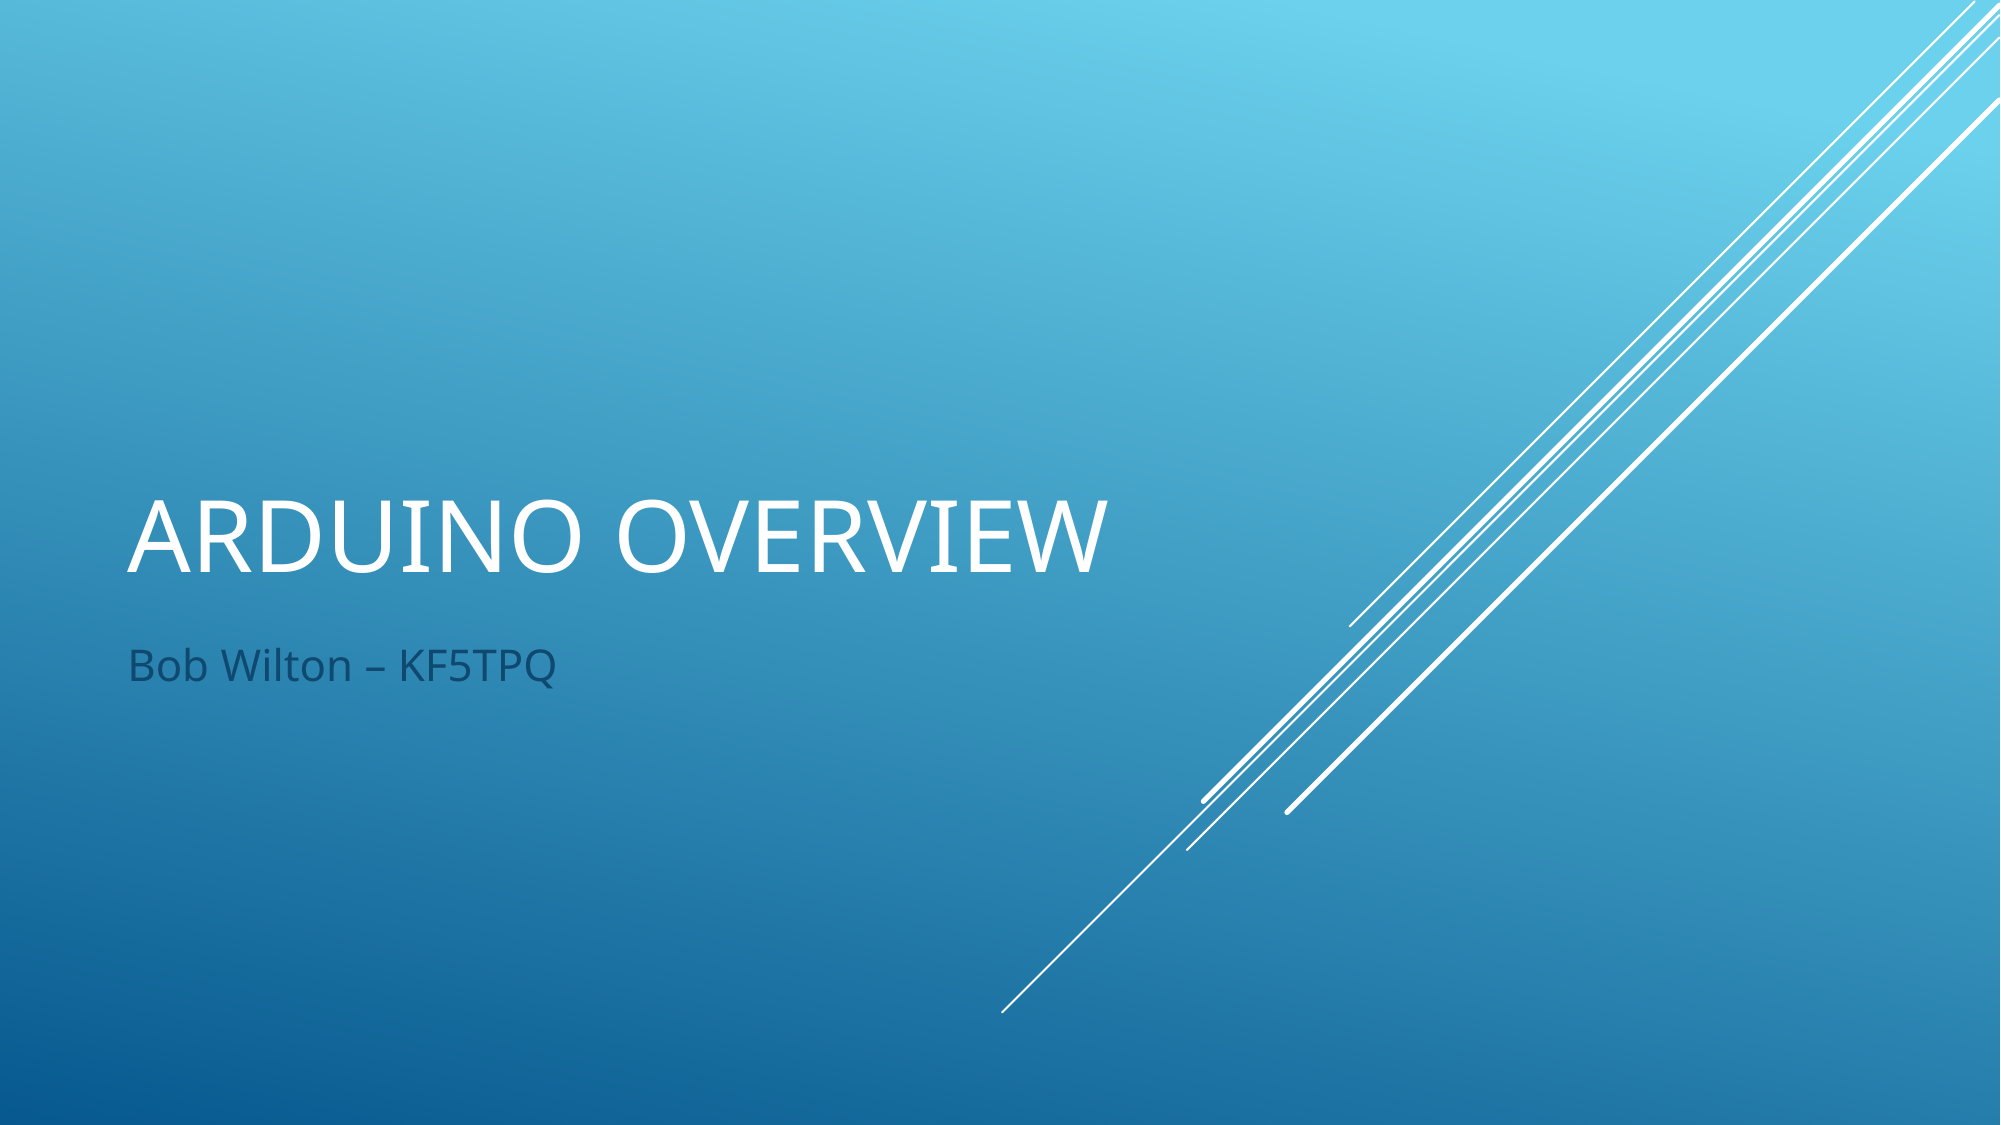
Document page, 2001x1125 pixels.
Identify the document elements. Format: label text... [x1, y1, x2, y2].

title Arduino Overview [112, 112, 1425, 600]
subtitle Bob Wilton – KF5TPQ [112, 630, 1163, 950]
